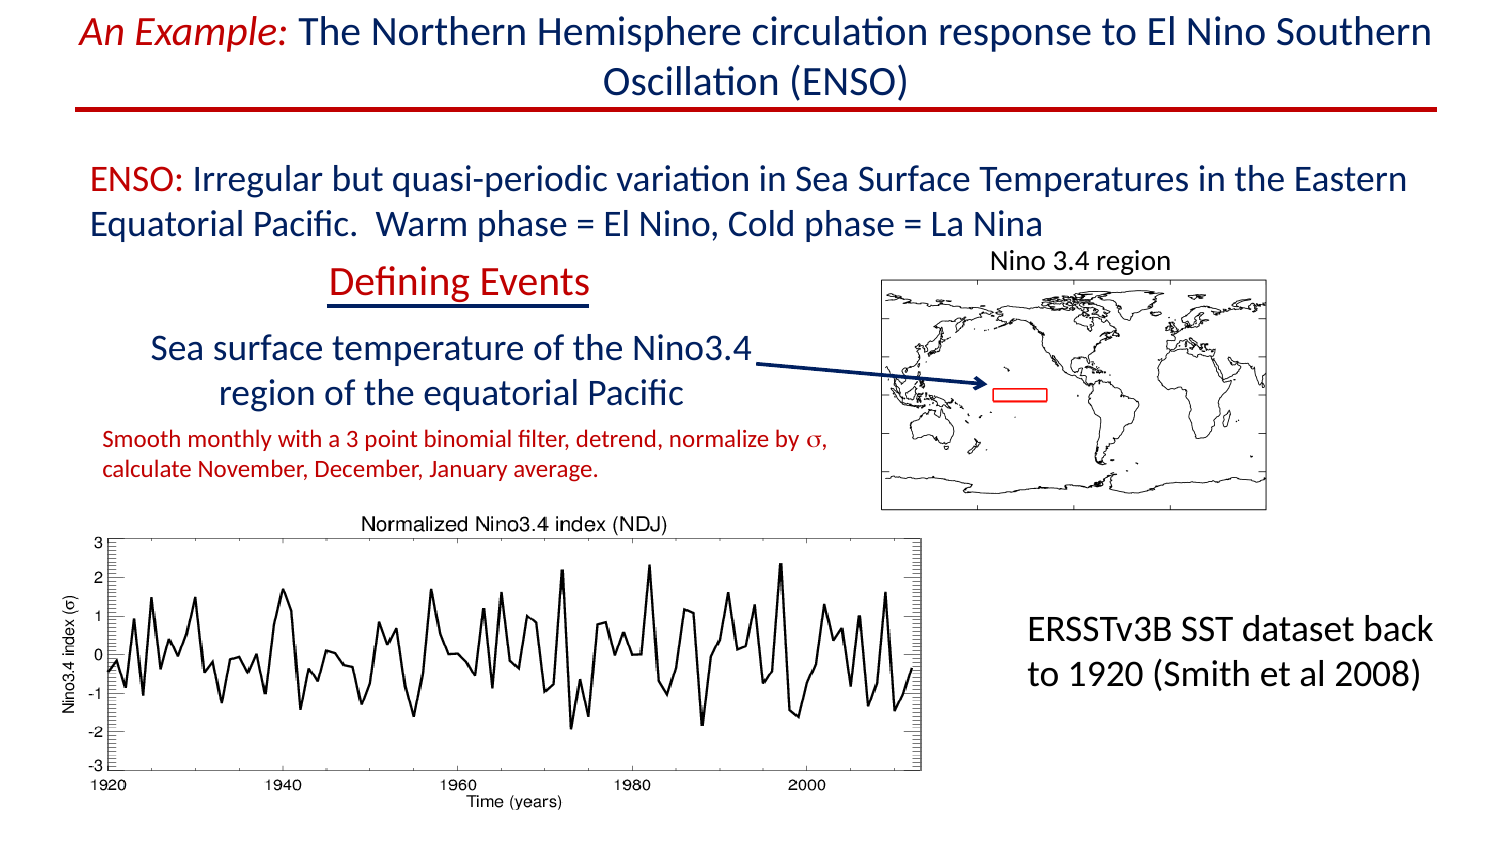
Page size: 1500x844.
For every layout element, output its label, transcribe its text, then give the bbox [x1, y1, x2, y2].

picture [62, 279, 1270, 810]
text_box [755, 363, 988, 385]
text_box Smooth monthly with a 3 point binomial filter, detrend, normalize by , calculate November, December, January average. [87, 414, 850, 490]
text_box Sea surface temperature of the Nino3.4 region of the equatorial Pacific [89, 315, 815, 414]
text_box ENSO: Irregular but quasi-periodic variation in Sea Surface Temperatures in the Eastern Equatorial Pacific. Warm phase = El Nino, Cold phase = La Nina [74, 146, 1438, 252]
text_box An Example: The Northern Hemisphere circulation response to El Nino Southern Oscillation (ENSO) [12, 0, 1500, 112]
text_box ERSSTv3B SST dataset back to 1920 (Smith et al 2008) [1012, 596, 1450, 702]
text_box Nino 3.4 region [975, 234, 1210, 278]
text_box Defining Events [313, 246, 614, 312]
